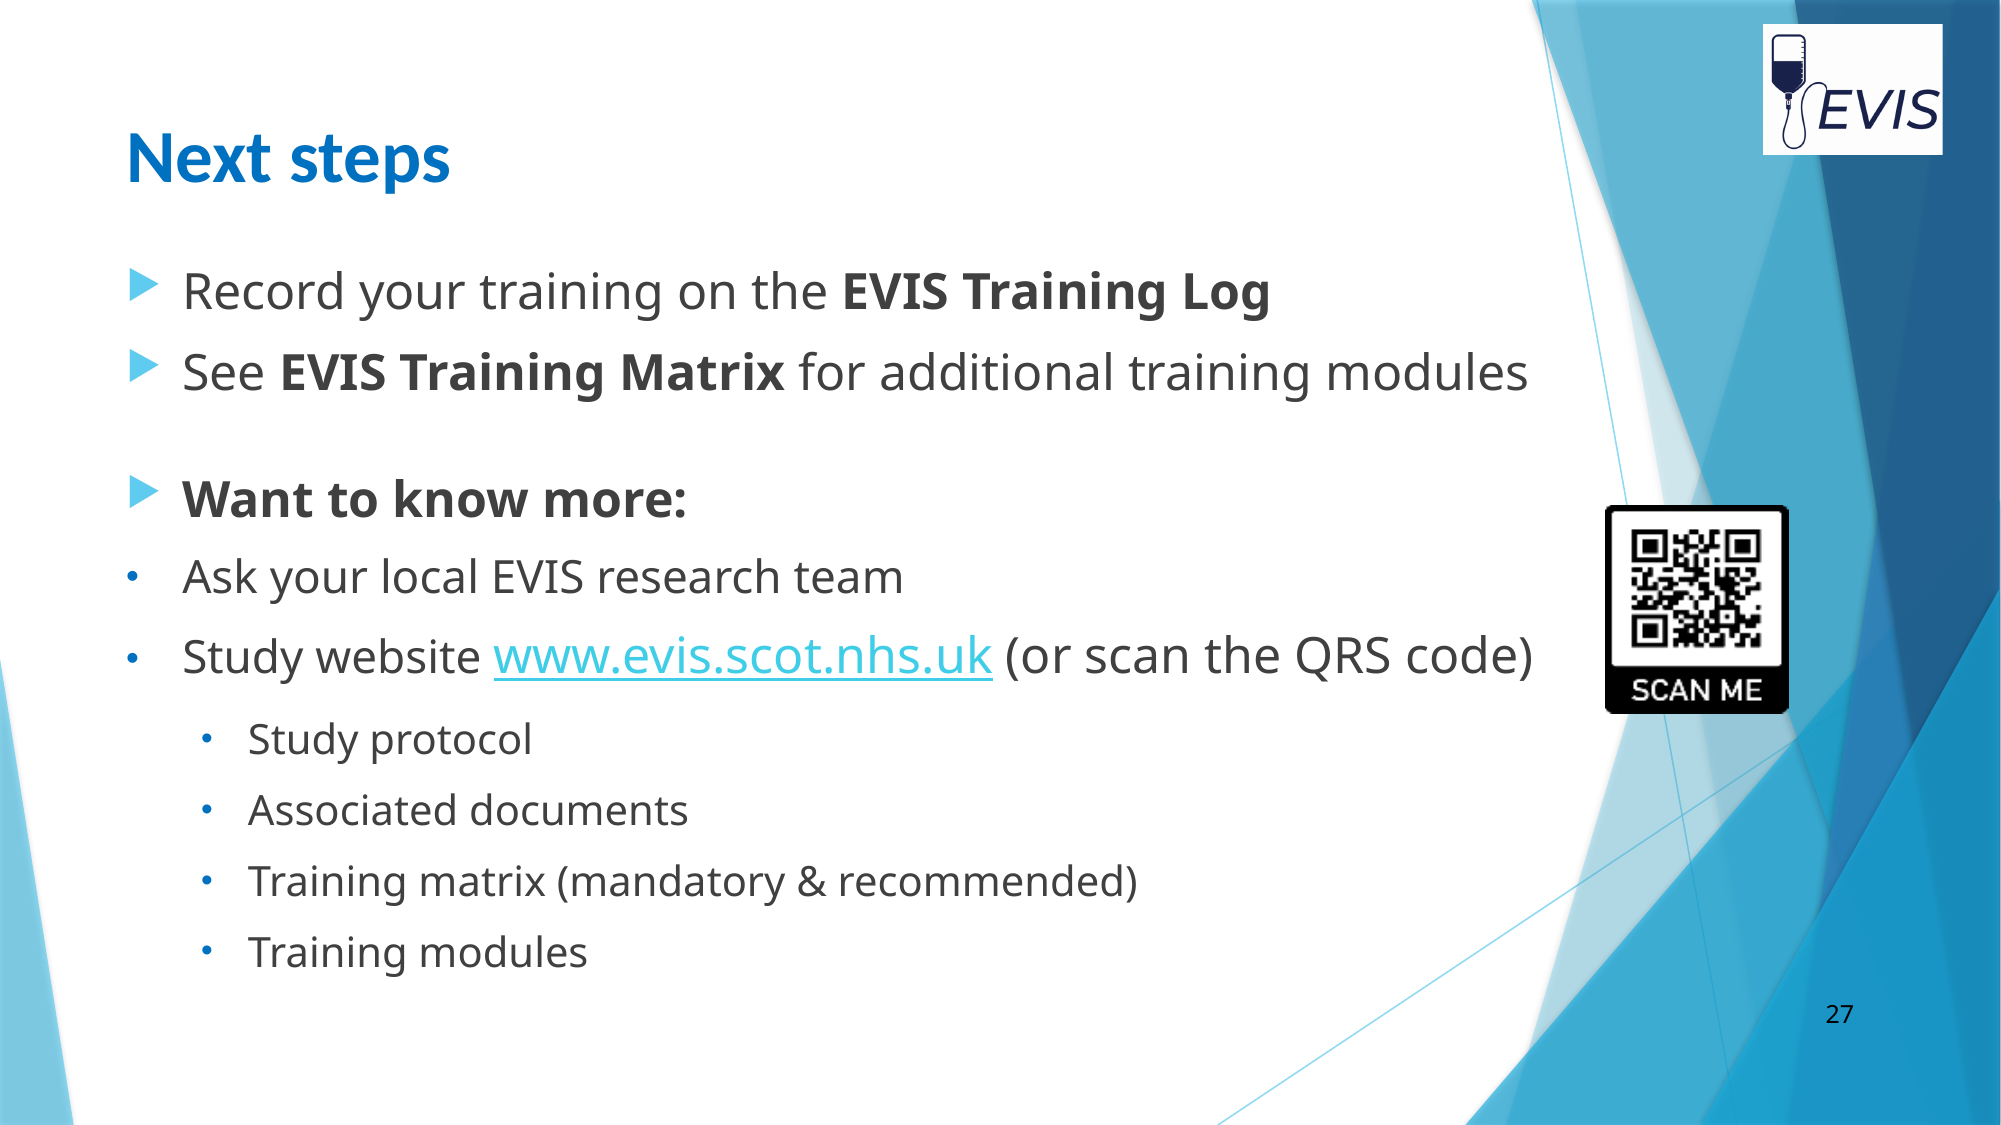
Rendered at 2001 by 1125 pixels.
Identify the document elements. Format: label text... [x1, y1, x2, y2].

title Next steps [111, 99, 1522, 223]
text_box Record your training on the EVIS Training Log See EVIS Training Matrix for additional training modules Want to know more: Ask your local EVIS research team Study website www.evis.scot.nhs.uk (or scan the QRS code) Study protocol Associated documents Training matrix (mandatory & recommended) Training modules [111, 252, 1621, 992]
picture [1604, 504, 1790, 715]
slide_number 27 [1810, 991, 1924, 1051]
picture [1763, 24, 1943, 155]
